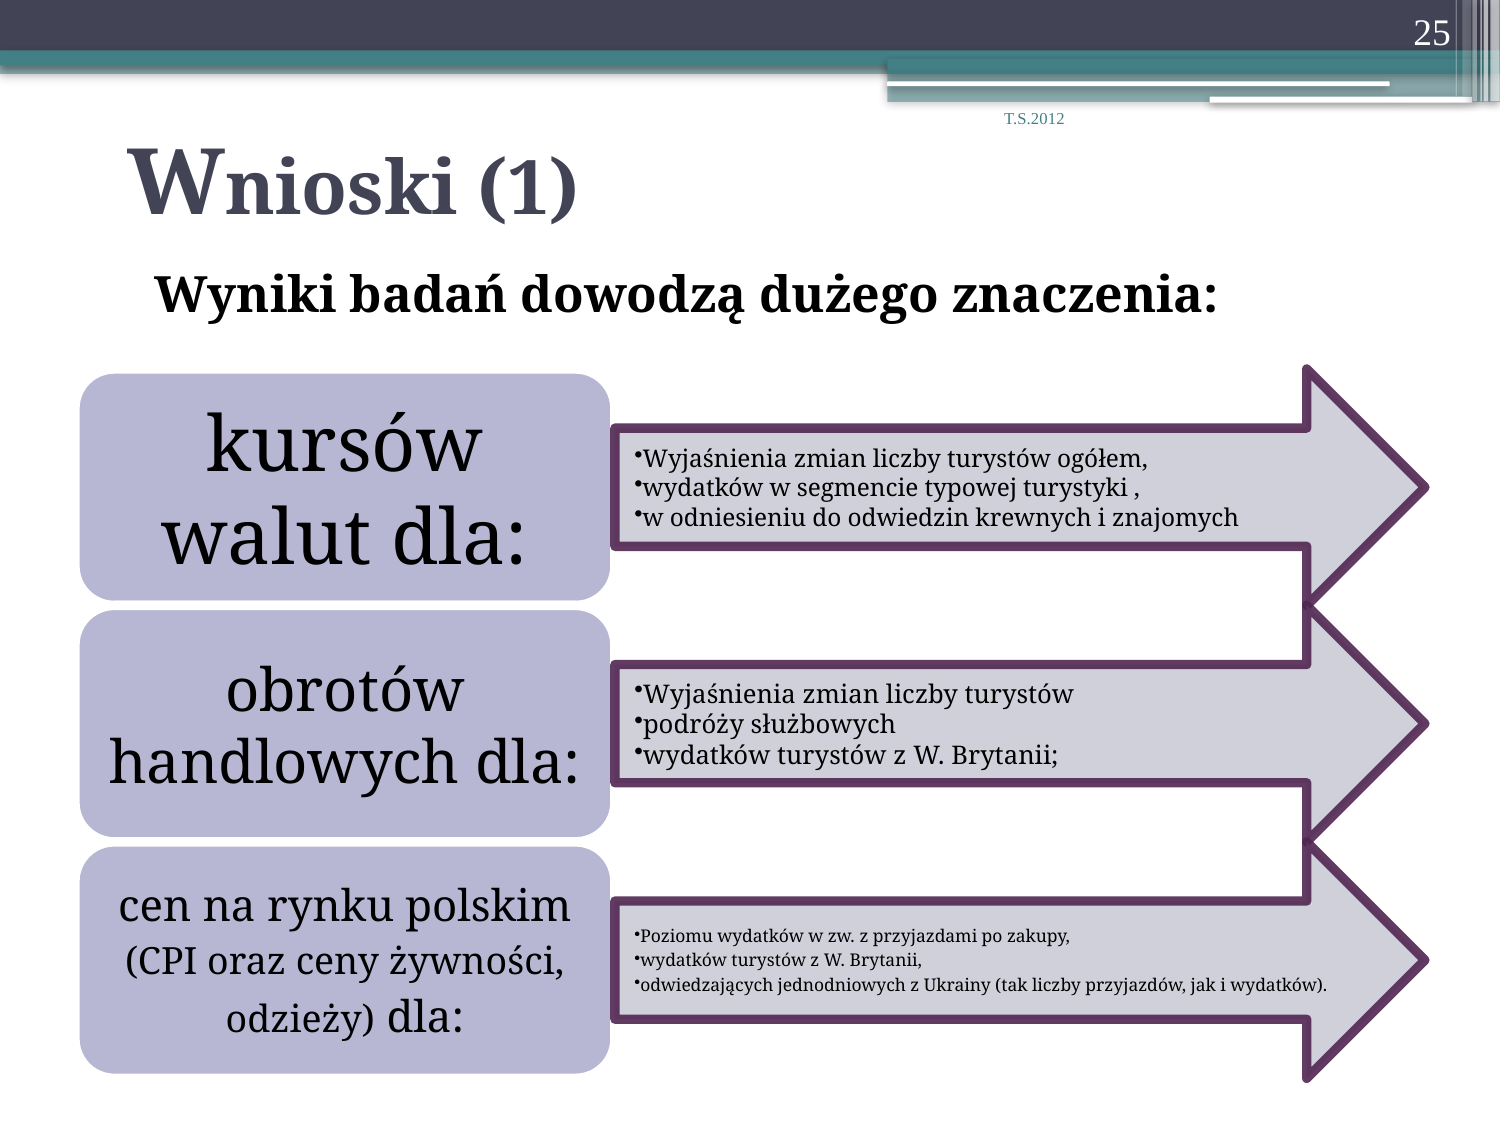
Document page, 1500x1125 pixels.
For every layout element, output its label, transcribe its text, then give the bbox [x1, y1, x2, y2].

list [74, 368, 1426, 1079]
slide_number 25 [1340, 0, 1466, 61]
text_box Wyniki badań dowodzą dużego znaczenia: [64, 255, 1365, 331]
title Wnioski (1) [111, 75, 1463, 280]
